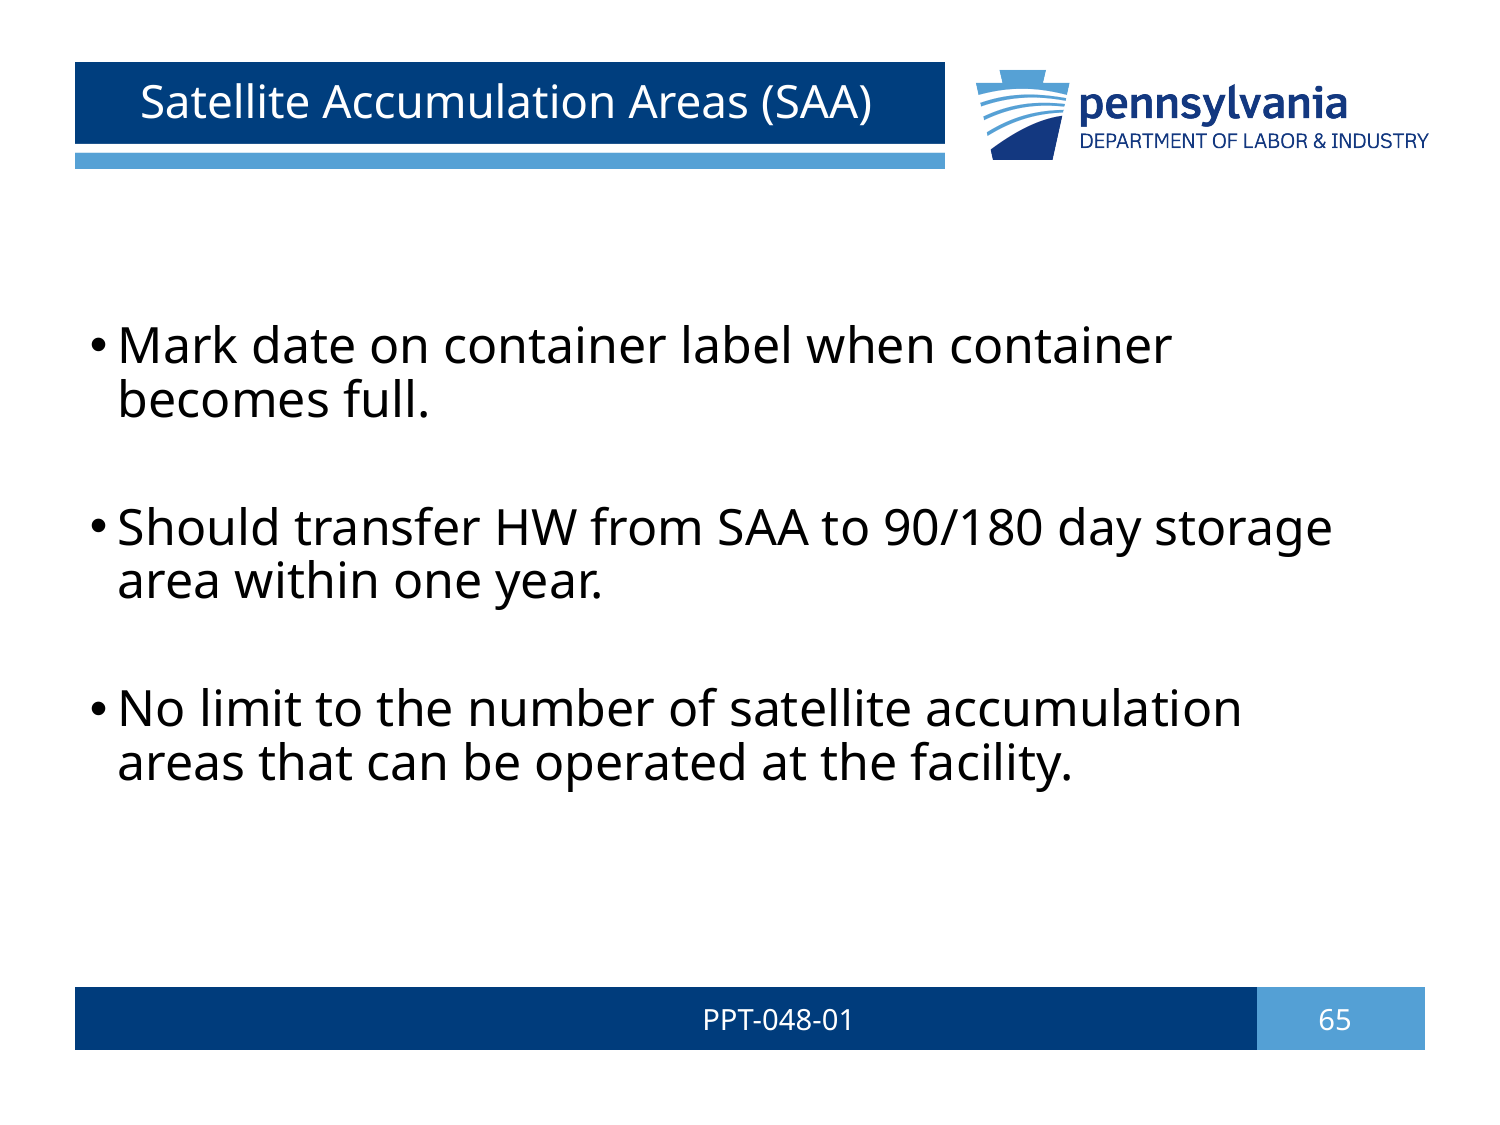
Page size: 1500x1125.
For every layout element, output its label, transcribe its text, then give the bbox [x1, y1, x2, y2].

picture [74, 987, 1426, 1051]
picture [74, 62, 1430, 170]
text_box Mark date on container label when container becomes full. Should transfer HW from SAA to 90/180 day storage area within one year. No limit to the number of satellite accumulation areas that can be operated at the facility. [74, 312, 1350, 875]
